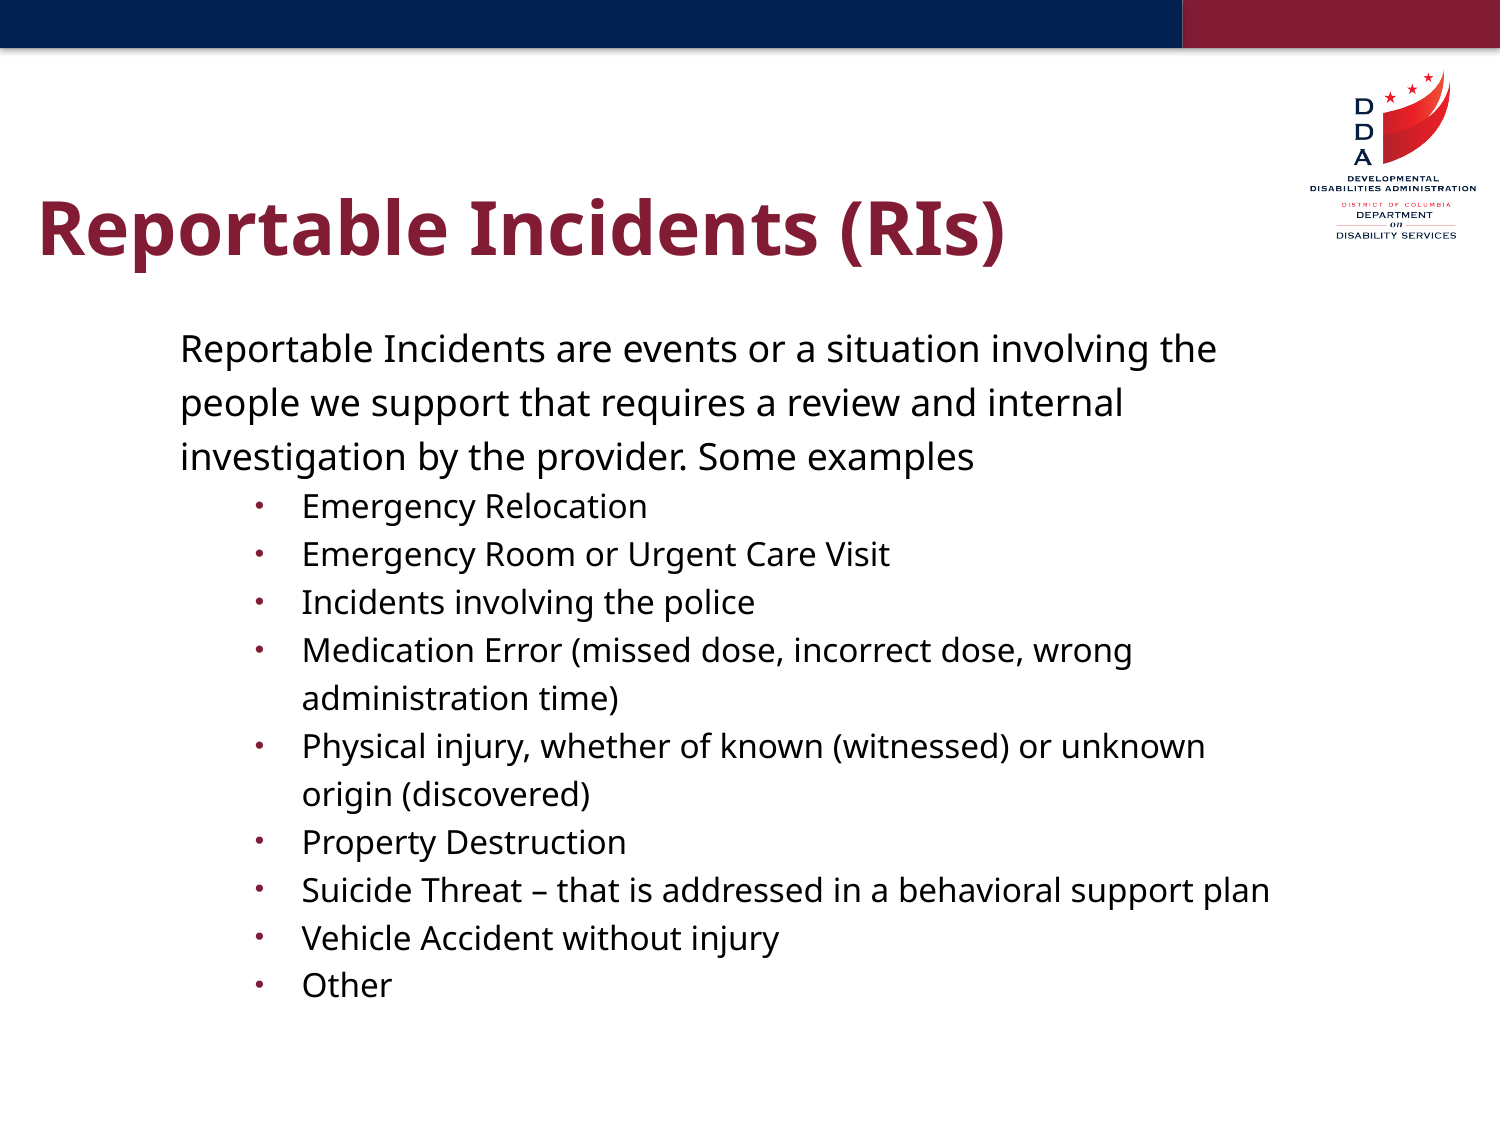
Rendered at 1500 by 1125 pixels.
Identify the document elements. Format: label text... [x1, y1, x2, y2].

picture [1310, 67, 1476, 239]
subtitle Reportable Incidents are events or a situation involving the people we support that requires a review and internal investigation by the provider. Some examples Emergency Relocation Emergency Room or Urgent Care Visit Incidents involving the police Medication Error (missed dose, incorrect dose, wrong administration time) Physical injury, whether of known (witnessed) or unknown origin (discovered) Property Destruction Suicide Threat – that is addressed in a behavioral support plan Vehicle Accident without injury Other [104, 315, 1305, 1074]
title Reportable Incidents (RIs) [35, 145, 1305, 316]
